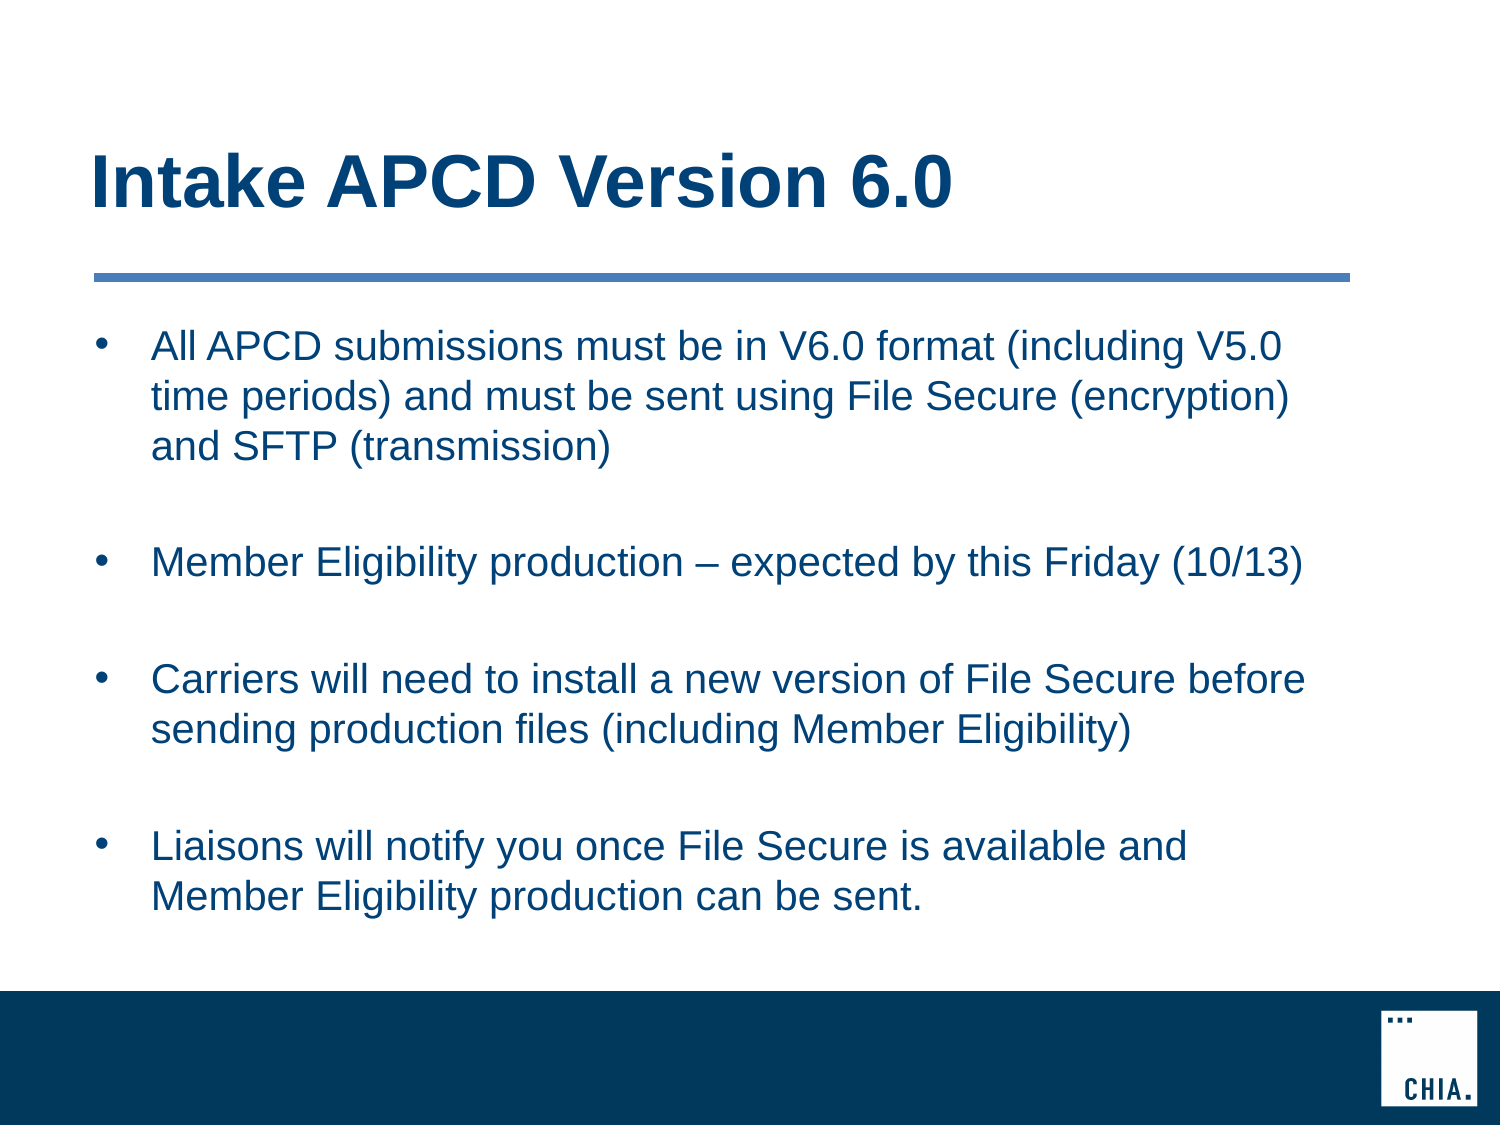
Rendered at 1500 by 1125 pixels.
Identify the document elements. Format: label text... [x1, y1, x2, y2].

picture [0, 991, 1500, 1125]
subtitle All APCD submissions must be in V6.0 format (including V5.0 time periods) and must be sent using File Secure (encryption) and SFTP (transmission) Member Eligibility production – expected by this Friday (10/13) Carriers will need to install a new version of File Secure before sending production files (including Member Eligibility) Liaisons will notify you once File Secure is available and Member Eligibility production can be sent. [79, 310, 1353, 987]
title Intake APCD Version 6.0 [75, 93, 1351, 261]
